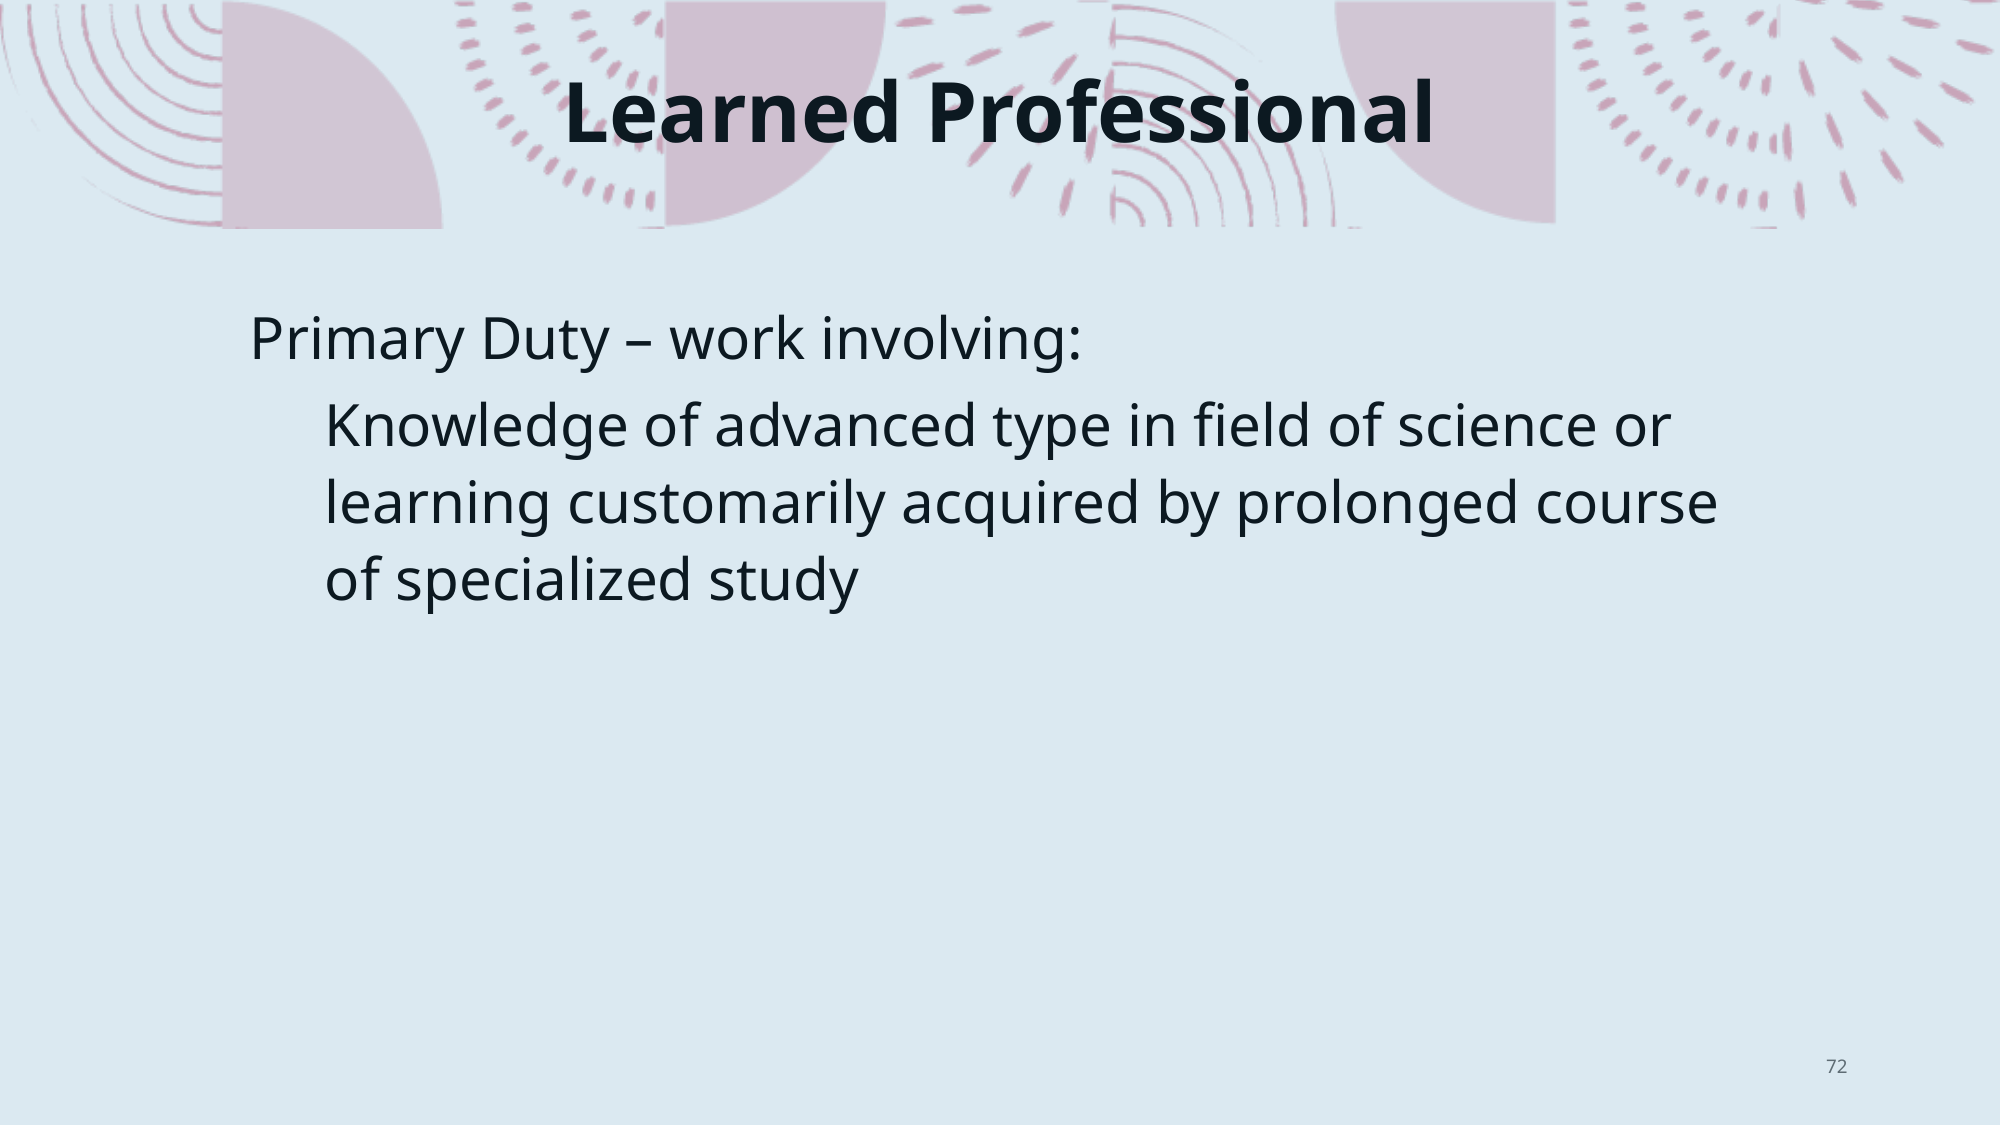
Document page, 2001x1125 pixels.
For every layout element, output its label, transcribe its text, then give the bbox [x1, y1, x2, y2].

slide_number 72 [1765, 1037, 1863, 1098]
list Primary Duty – work involving: Knowledge of advanced type in field of science or learning customarily acquired by prolonged course of specialized study [234, 286, 1765, 1110]
title Learned Professional [104, 15, 1896, 203]
